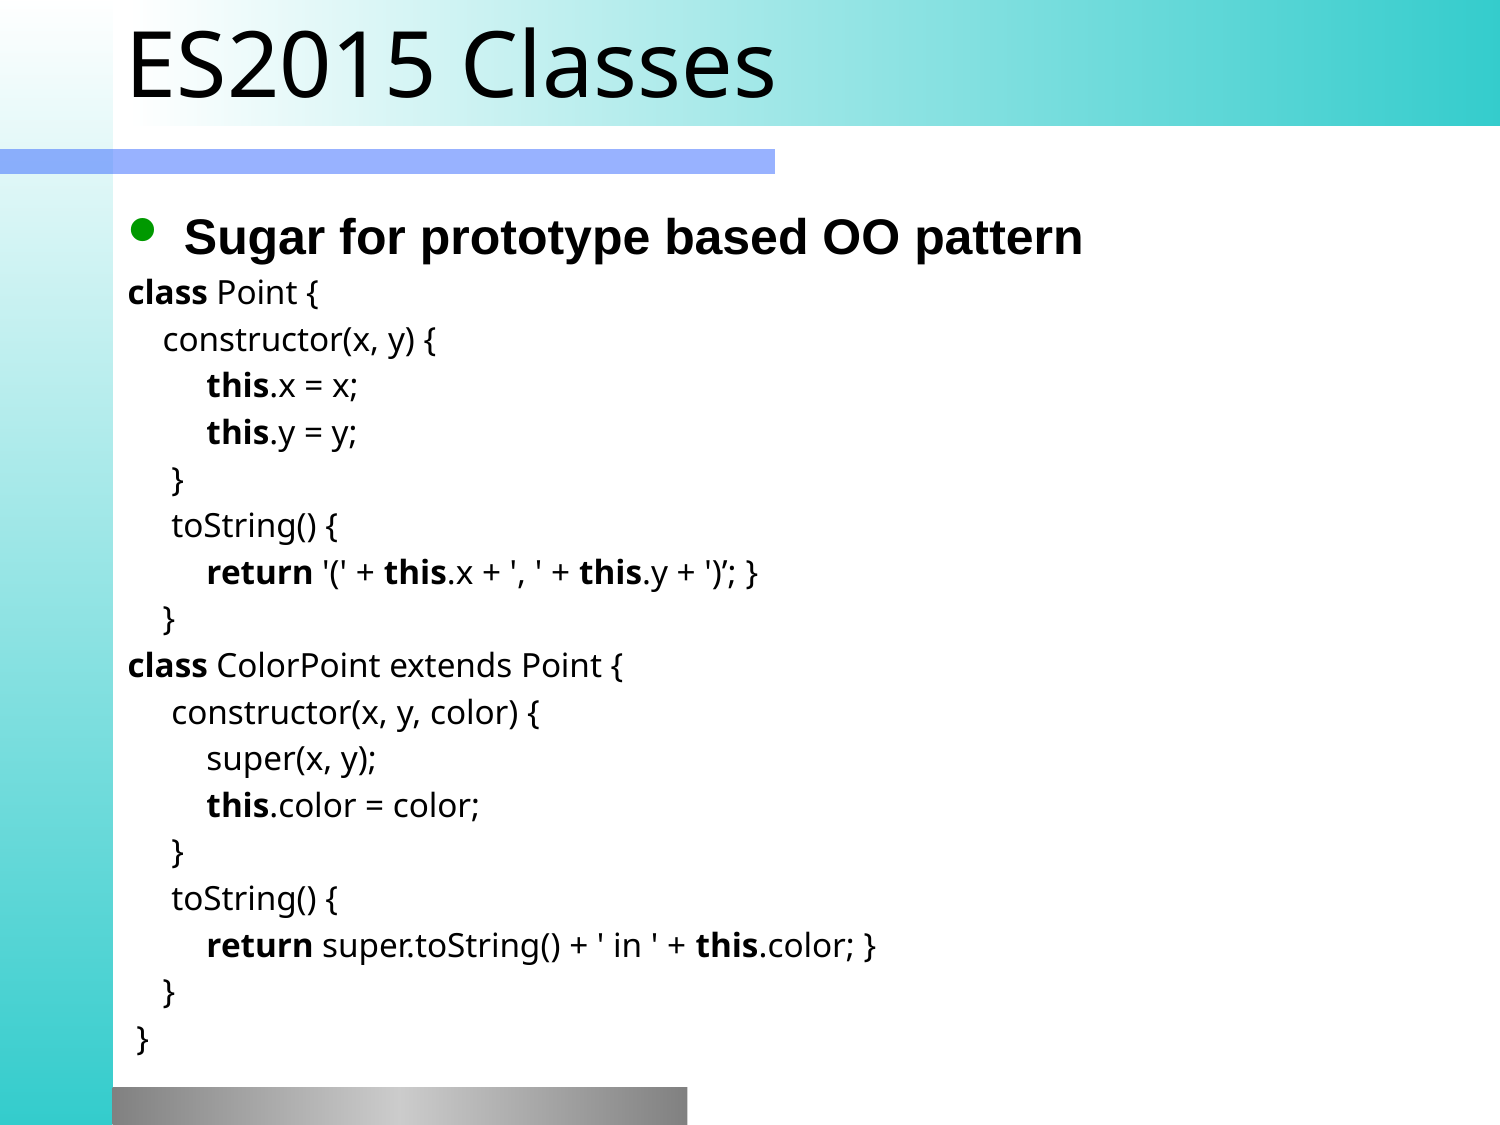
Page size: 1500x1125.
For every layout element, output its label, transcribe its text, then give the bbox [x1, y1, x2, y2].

title ES2015 Classes [110, 0, 1424, 126]
list Sugar for prototype based OO pattern class Point { constructor(x, y) { this.x = x; this.y = y; } toString() { return '(' + this.x + ', ' + this.y + ')’; } } class ColorPoint extends Point { constructor(x, y, color) { super(x, y); this.color = color; } toString() { return super.toString() + ' in ' + this.color; } } } [112, 196, 1388, 1077]
